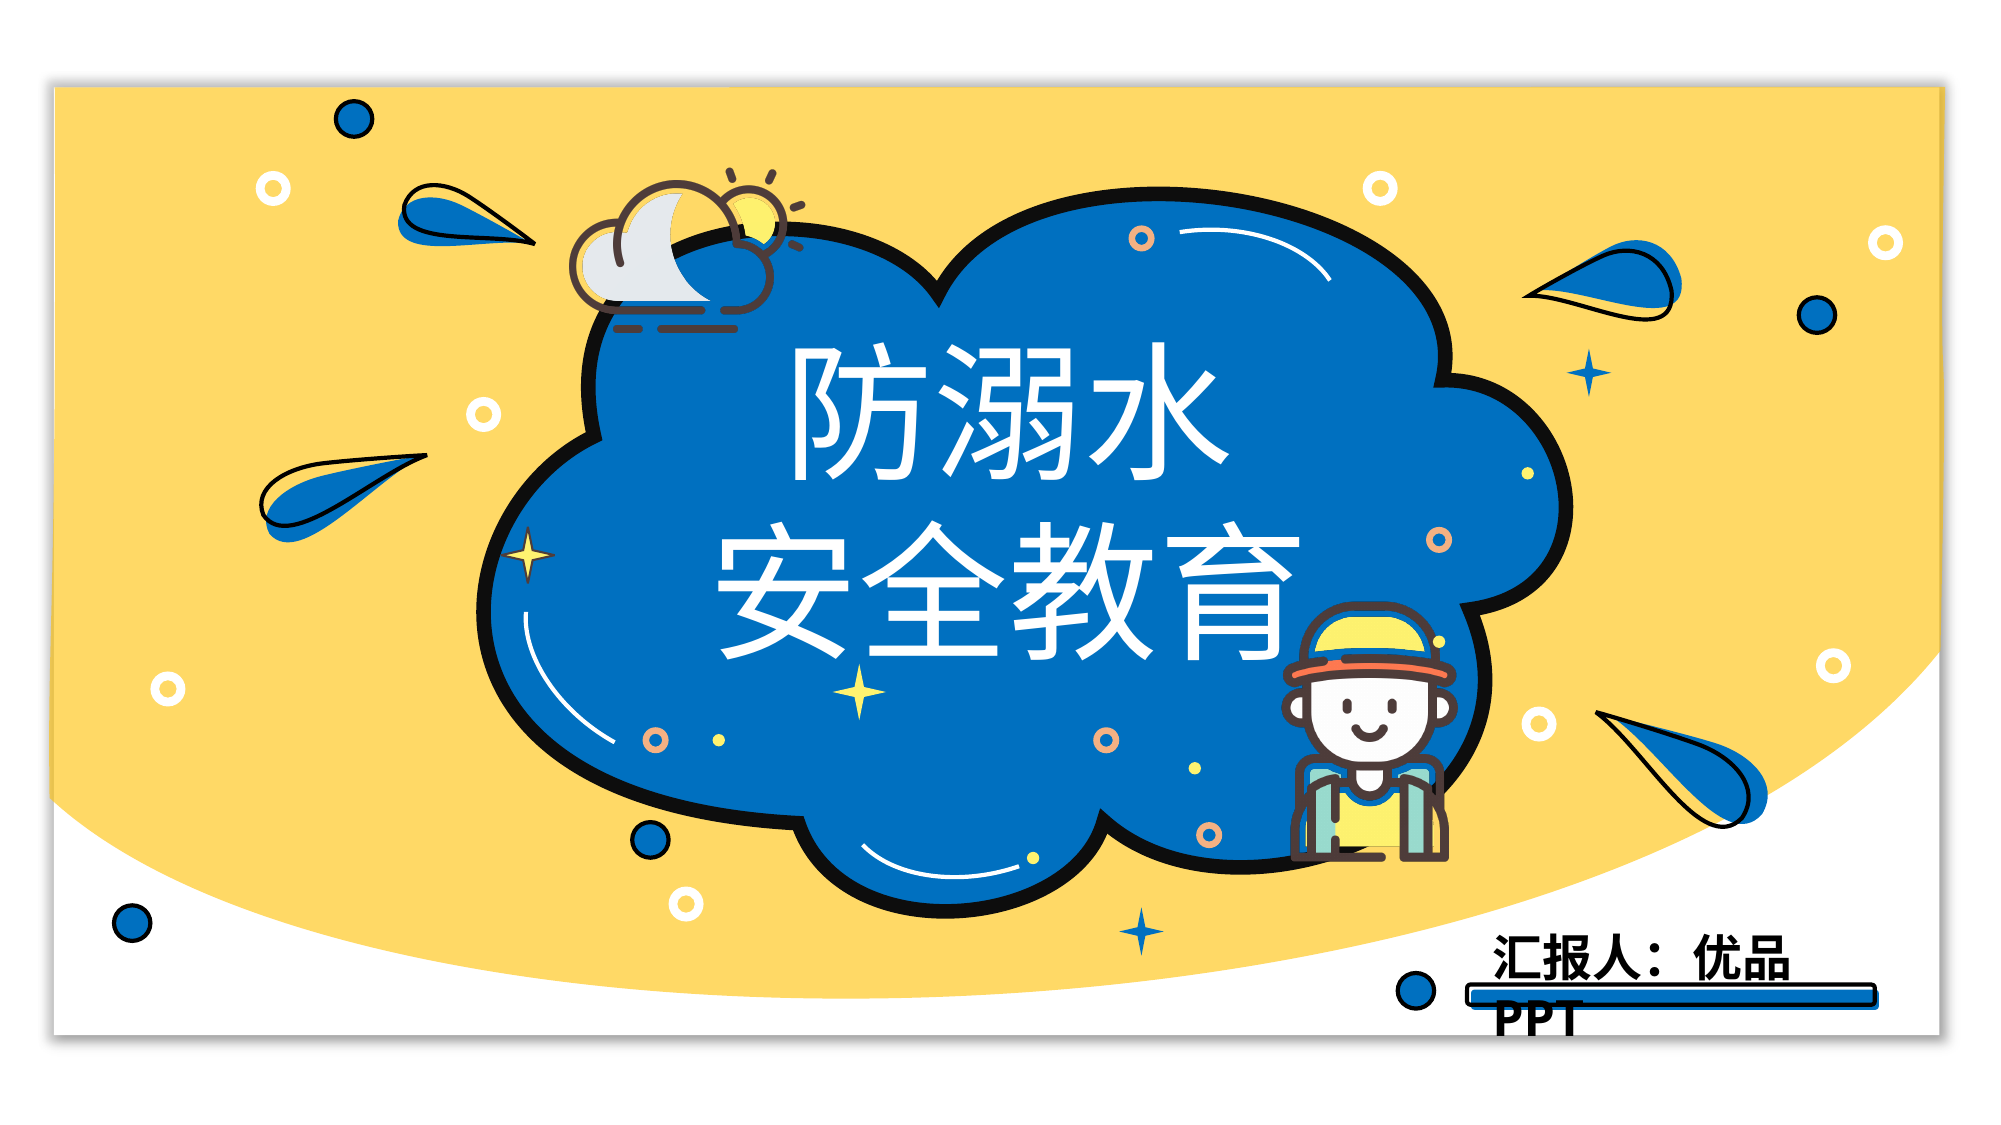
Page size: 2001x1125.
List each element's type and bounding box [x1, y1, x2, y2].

text_box [259, 199, 1775, 802]
text_box [53, 804, 1496, 1036]
text_box [1504, 1010, 1527, 1036]
text_box [1573, 655, 1940, 1036]
text_box [1535, 1010, 1566, 1036]
text_box [48, 85, 1947, 848]
text_box [1467, 918, 1903, 1010]
text_box [113, 101, 1903, 1009]
